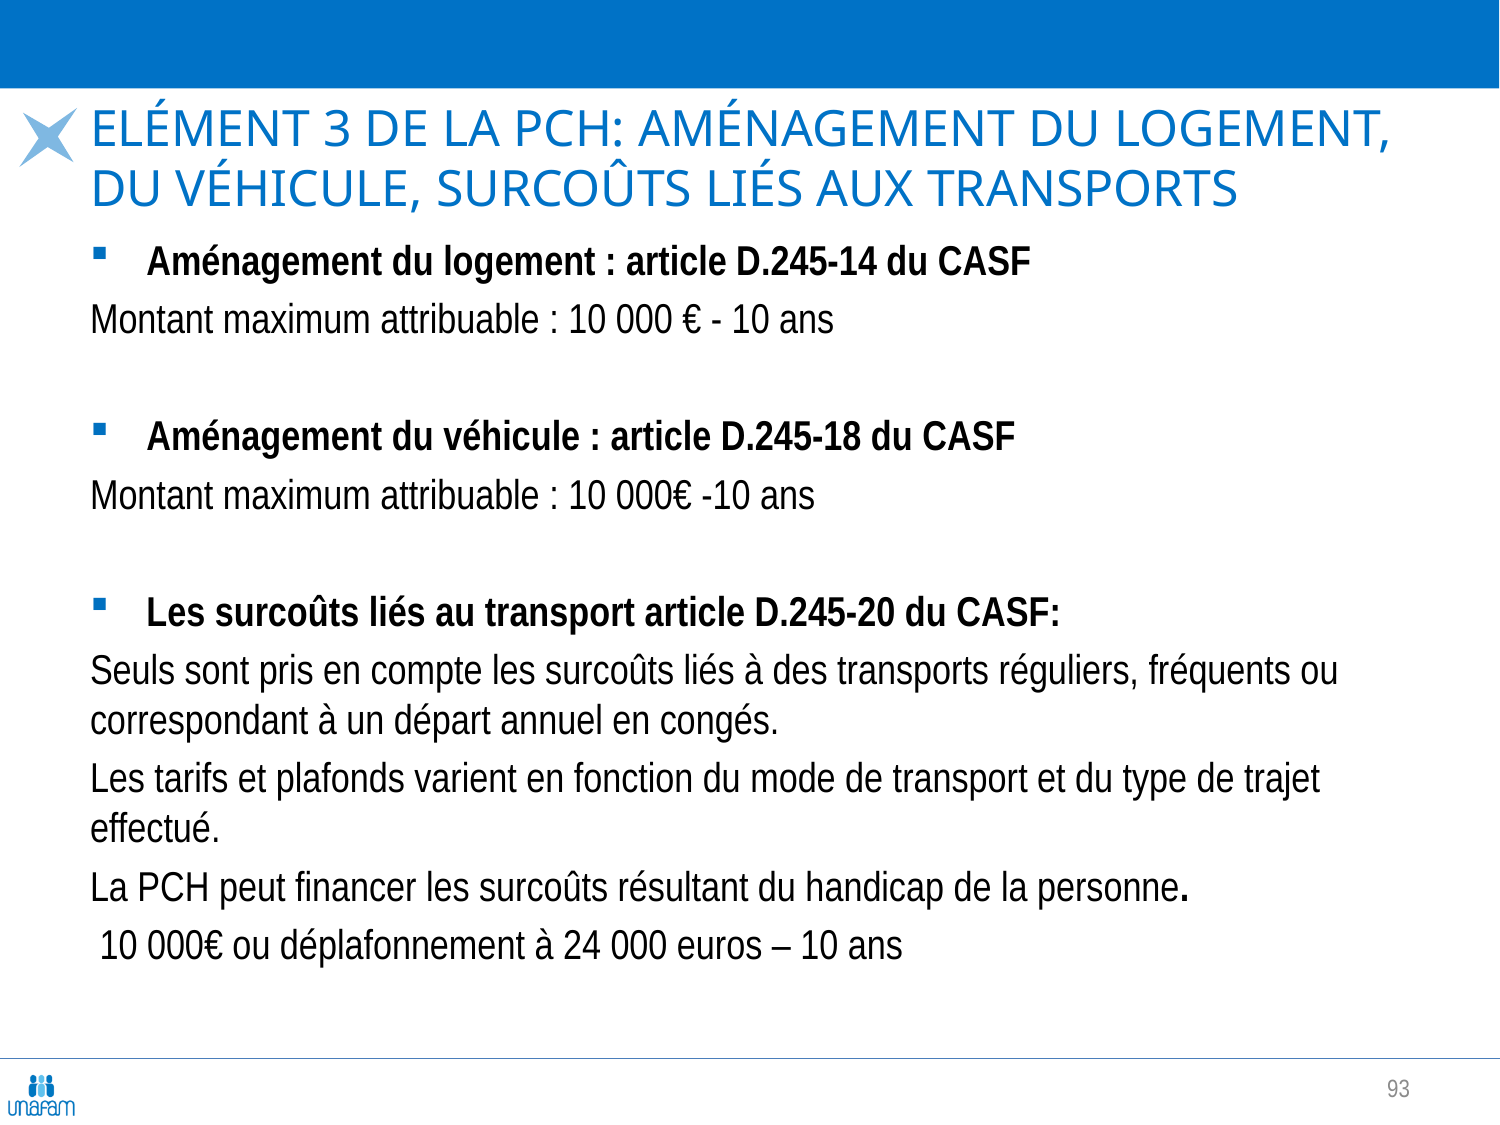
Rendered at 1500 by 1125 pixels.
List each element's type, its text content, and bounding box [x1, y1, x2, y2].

list Aménagement du logement : article D.245-14 du CASF Montant maximum attribuable : 10 000 € - 10 ans Aménagement du véhicule : article D.245-18 du CASF Montant maximum attribuable : 10 000€ -10 ans Les surcoûts liés au transport article D.245-20 du CASF: Seuls sont pris en compte les surcoûts liés à des transports réguliers, fréquents ou correspondant à un départ annuel en congés. Les tarifs et plafonds varient en fonction du mode de transport et du type de trajet effectué. La PCH peut financer les surcoûts résultant du handicap de la personne. 10 000€ ou déplafonnement à 24 000 euros – 10 ans [75, 226, 1425, 1024]
title Elément 3 de la PCH: aménagement du logement, du véhicule, surcoûts liés aux transports [75, 89, 1425, 220]
slide_number 93 [1074, 1057, 1425, 1118]
picture [4, 1070, 79, 1118]
